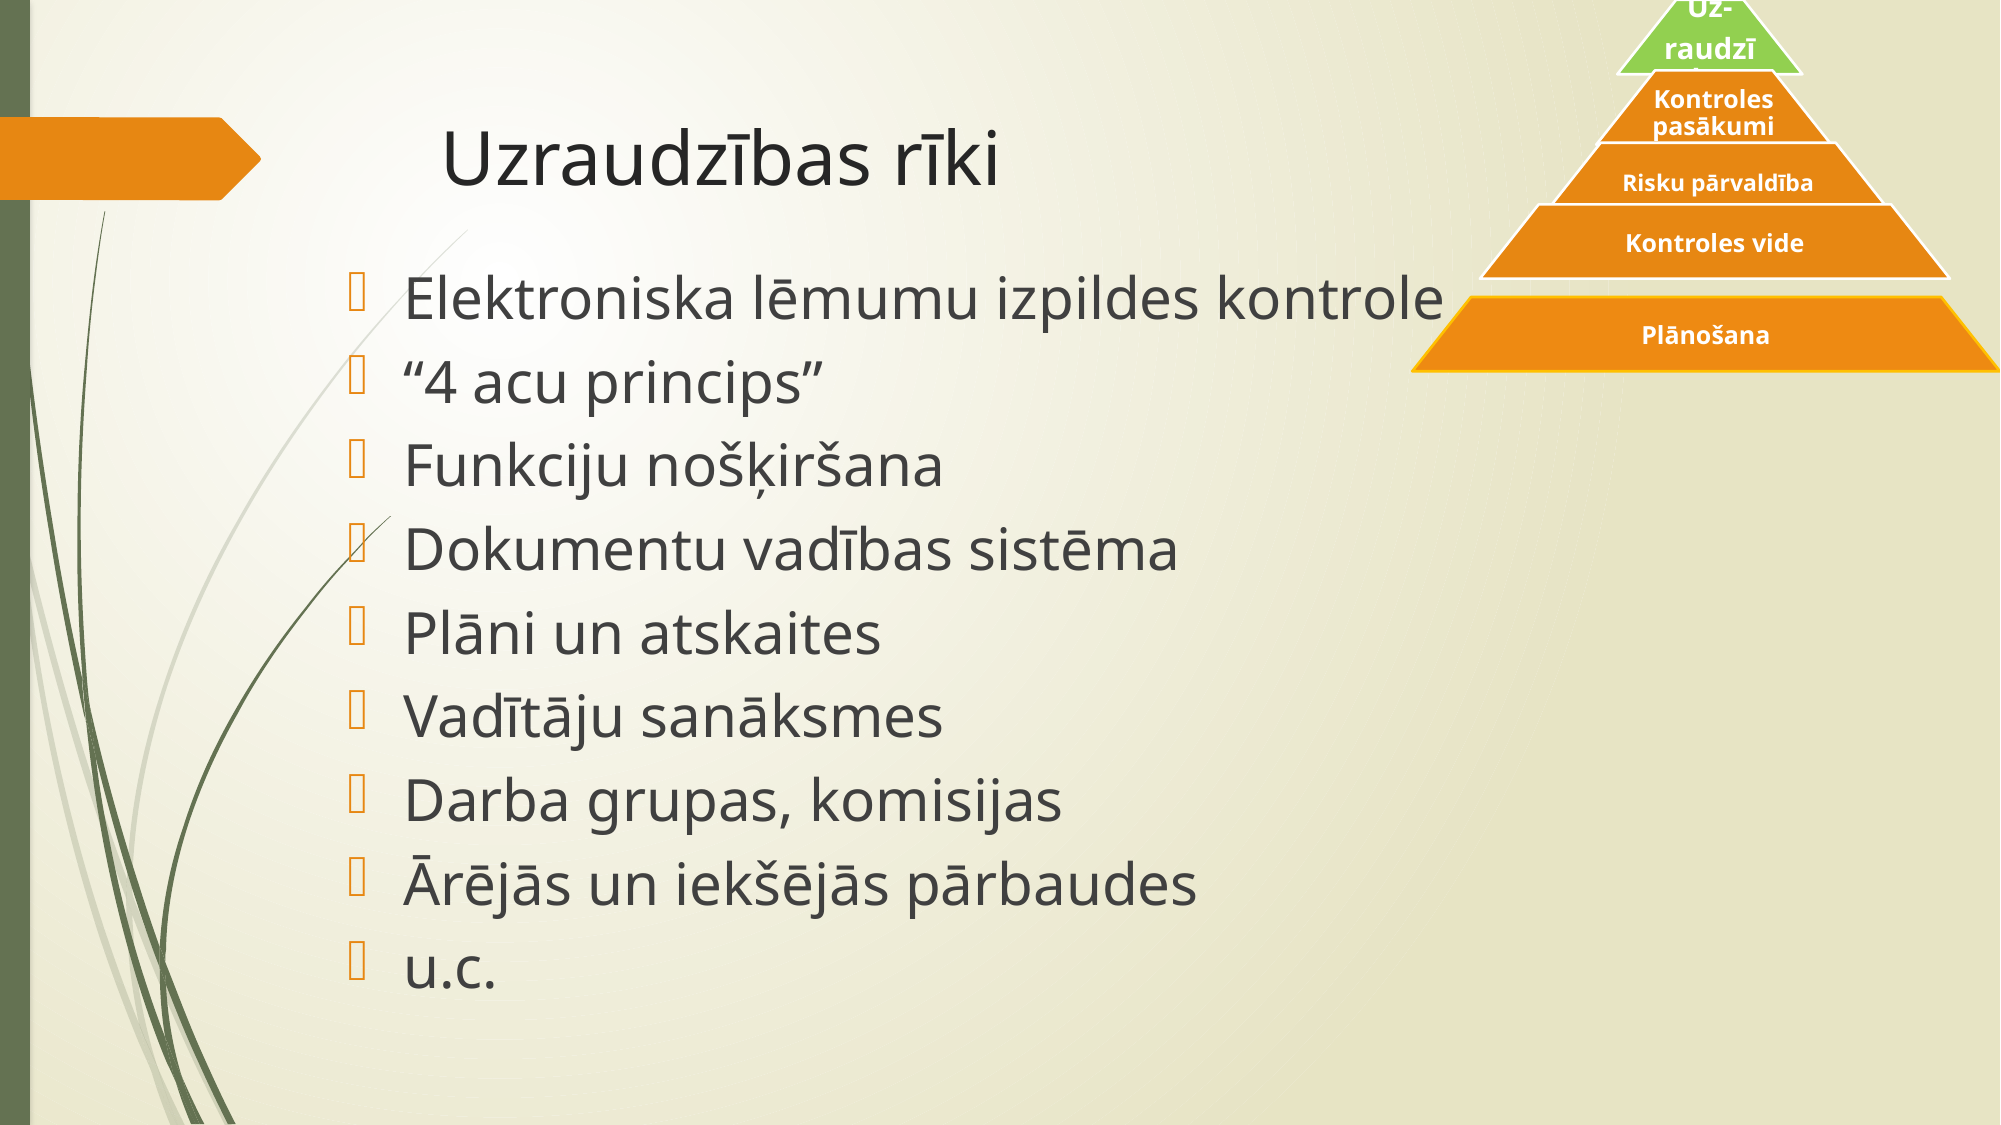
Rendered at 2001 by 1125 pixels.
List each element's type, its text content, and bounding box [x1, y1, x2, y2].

title Uzraudzības rīki [425, 102, 1407, 261]
list Elektroniska lēmumu izpildes kontrole “4 acu princips” Funkciju nošķiršana Dokumentu vadības sistēma Plāni un atskaites Vadītāju sanāksmes Darba grupas, komisijas Ārējās un iekšējās pārbaudes u.c. [332, 261, 1483, 1077]
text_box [1411, 0, 2000, 372]
